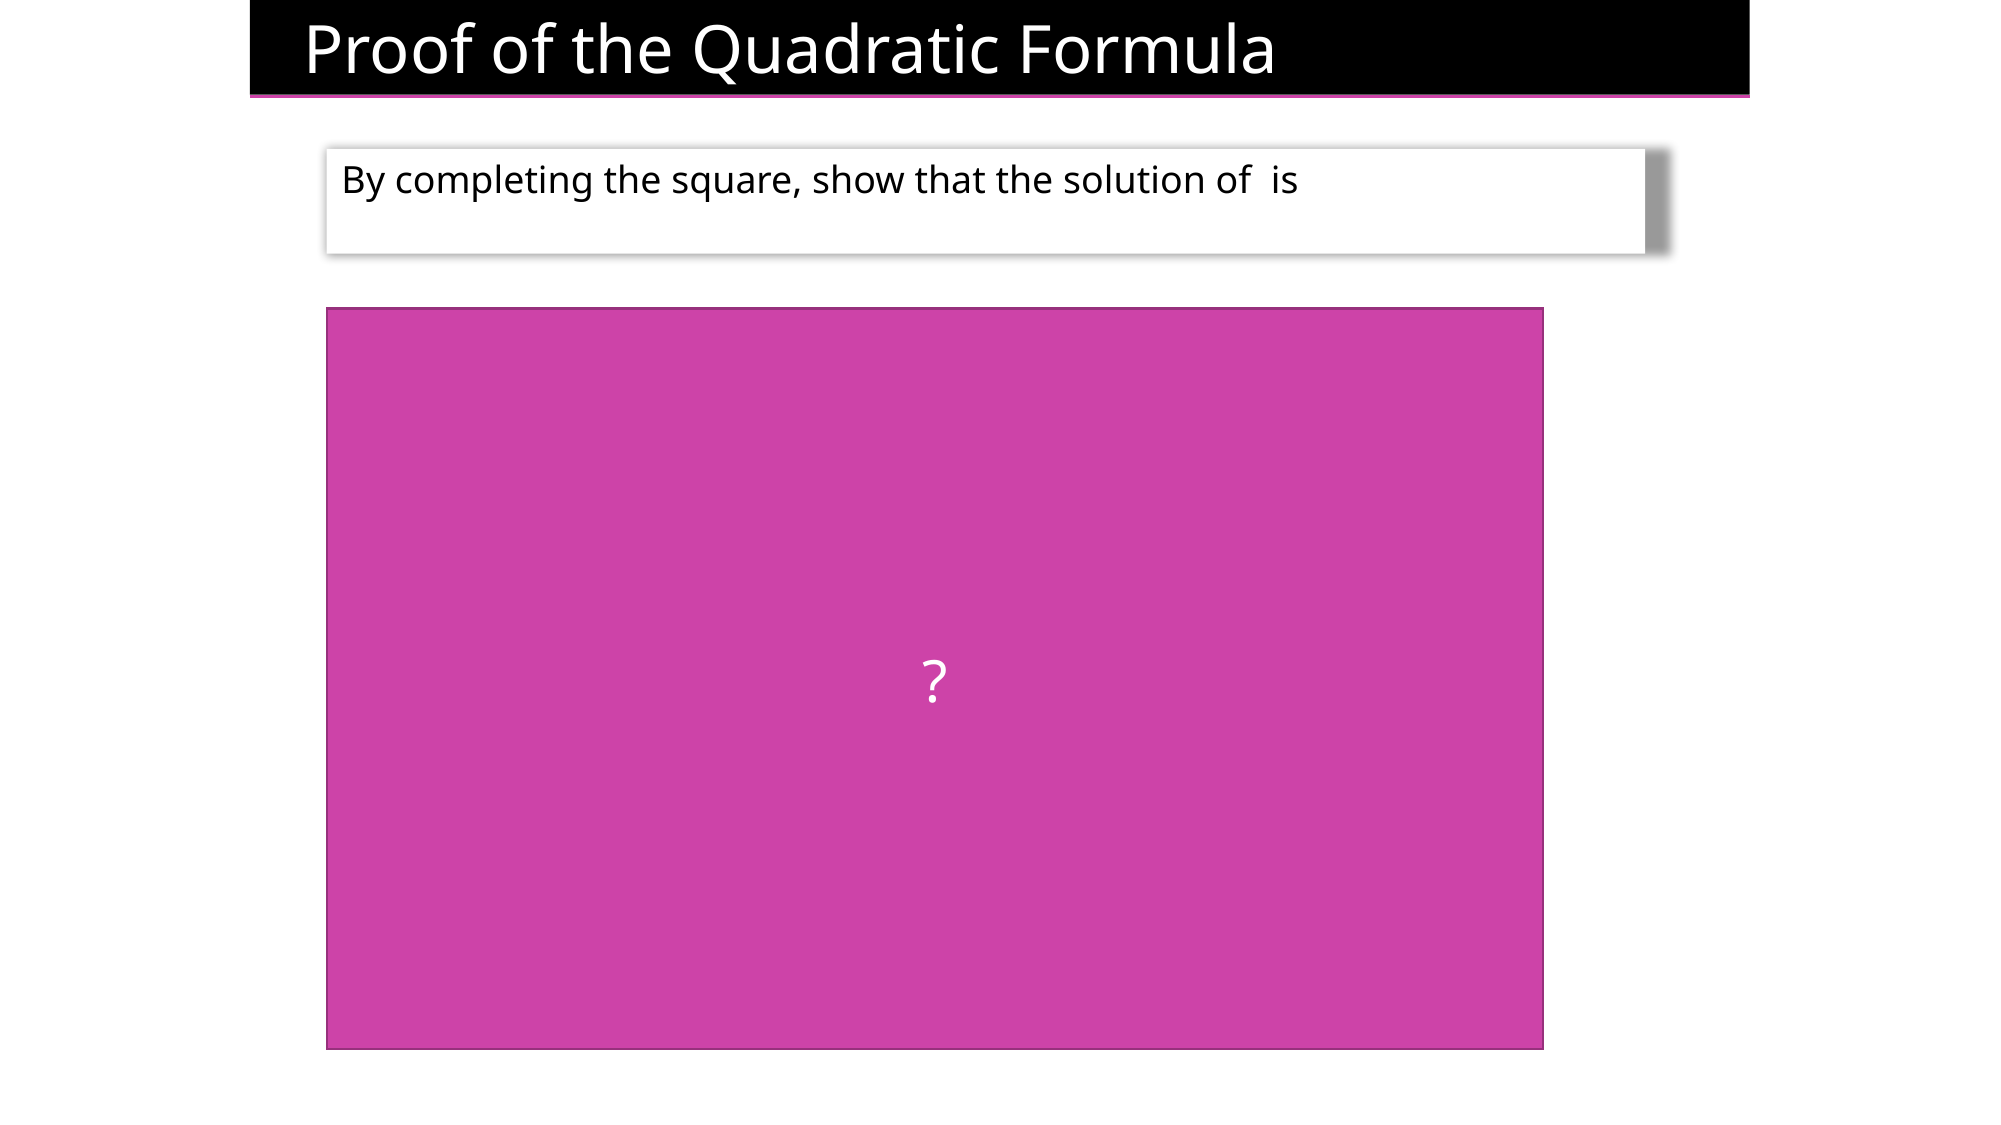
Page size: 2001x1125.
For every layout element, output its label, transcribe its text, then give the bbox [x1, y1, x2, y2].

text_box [249, 0, 1750, 99]
text_box ? [326, 307, 1544, 1050]
